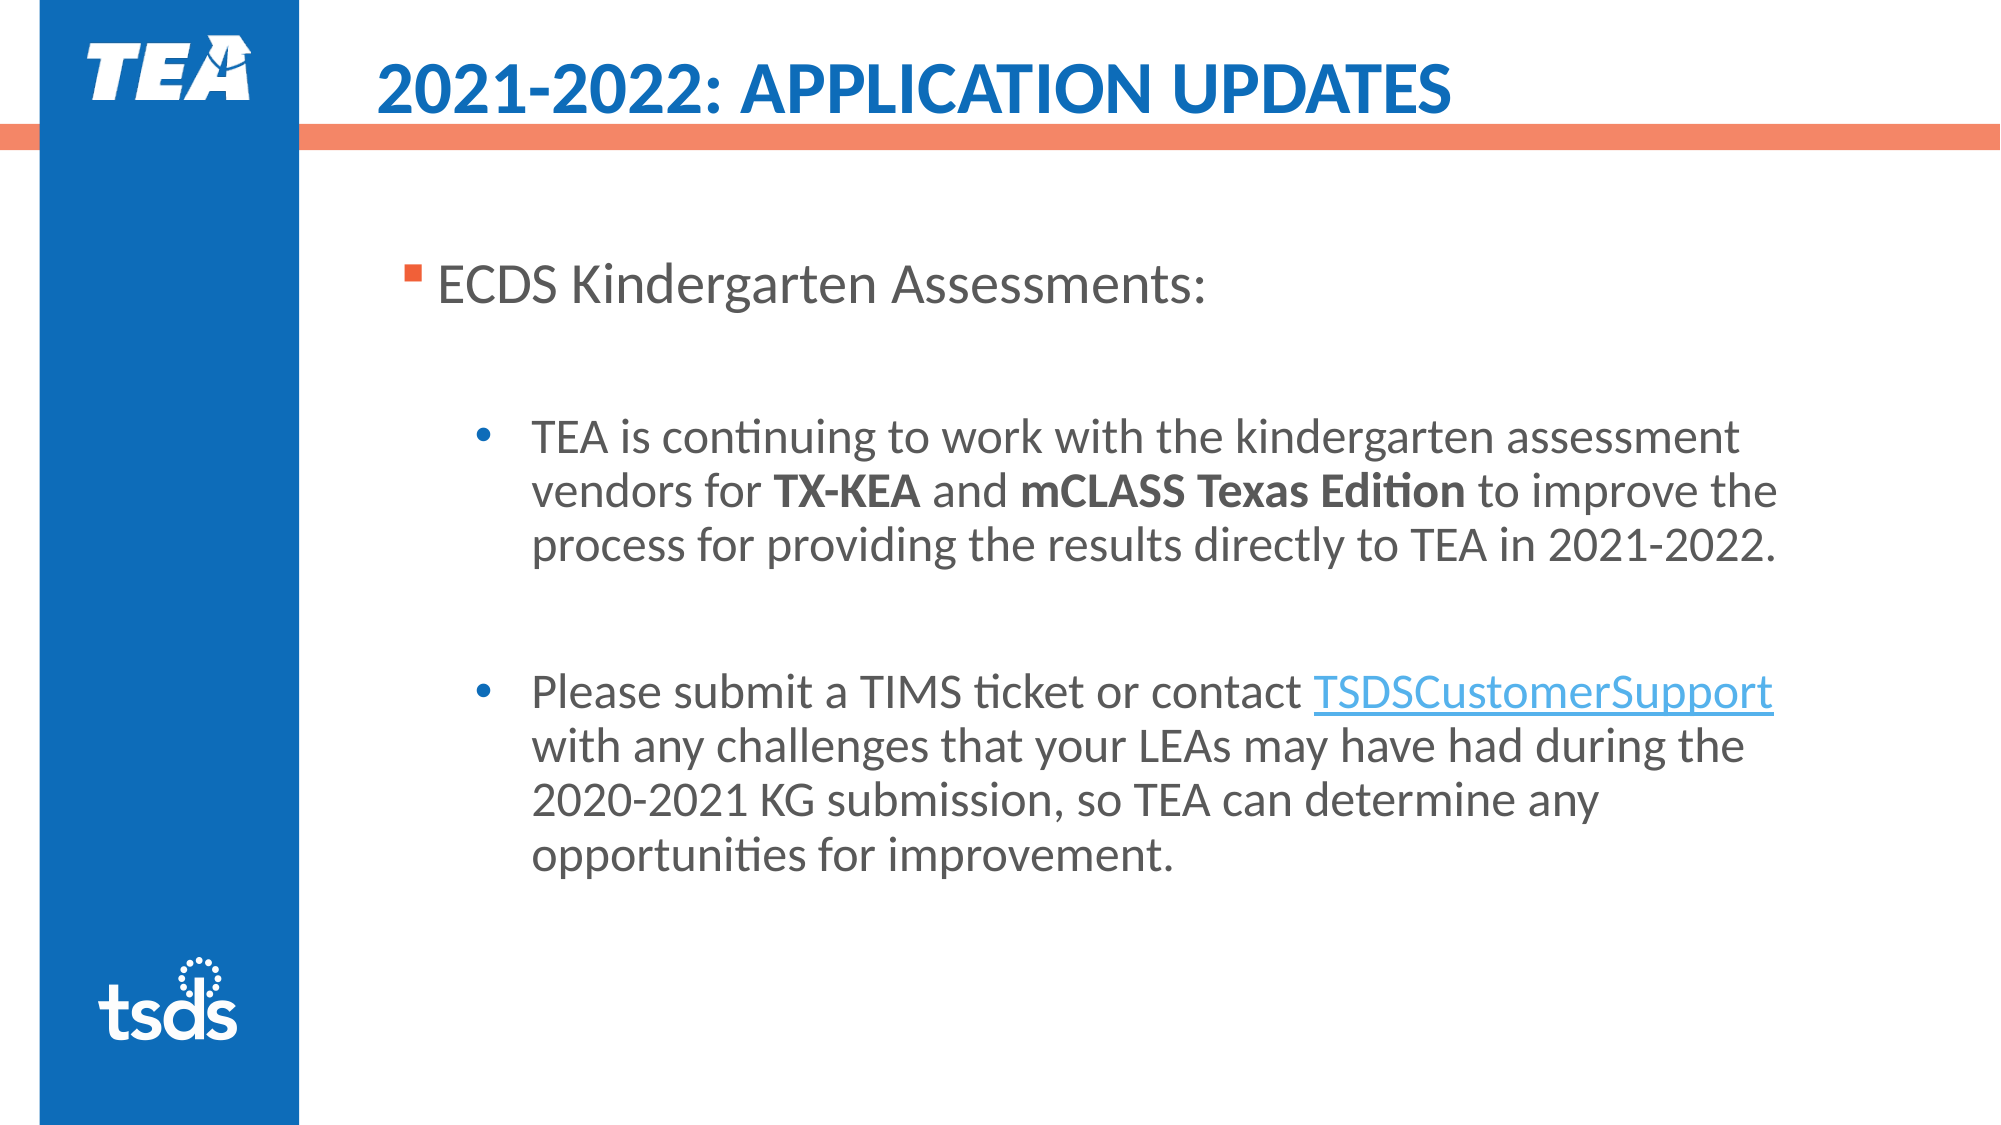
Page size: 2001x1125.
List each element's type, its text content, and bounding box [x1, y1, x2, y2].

title 2021-2022: APPLICATION UPDATES [361, 27, 1941, 151]
picture [86, 34, 251, 100]
picture [98, 957, 241, 1045]
list ECDS Kindergarten Assessments: TEA is continuing to work with the kindergarten assessment vendors for TX-KEA and mCLASS Texas Edition to improve the process for providing the results directly to TEA in 2021-2022. Please submit a TIMS ticket or contact TSDSCustomerSupport with any challenges that your LEAs may have had during the 2020-2021 KG submission, so TEA can determine any opportunities for improvement. [385, 245, 1860, 960]
